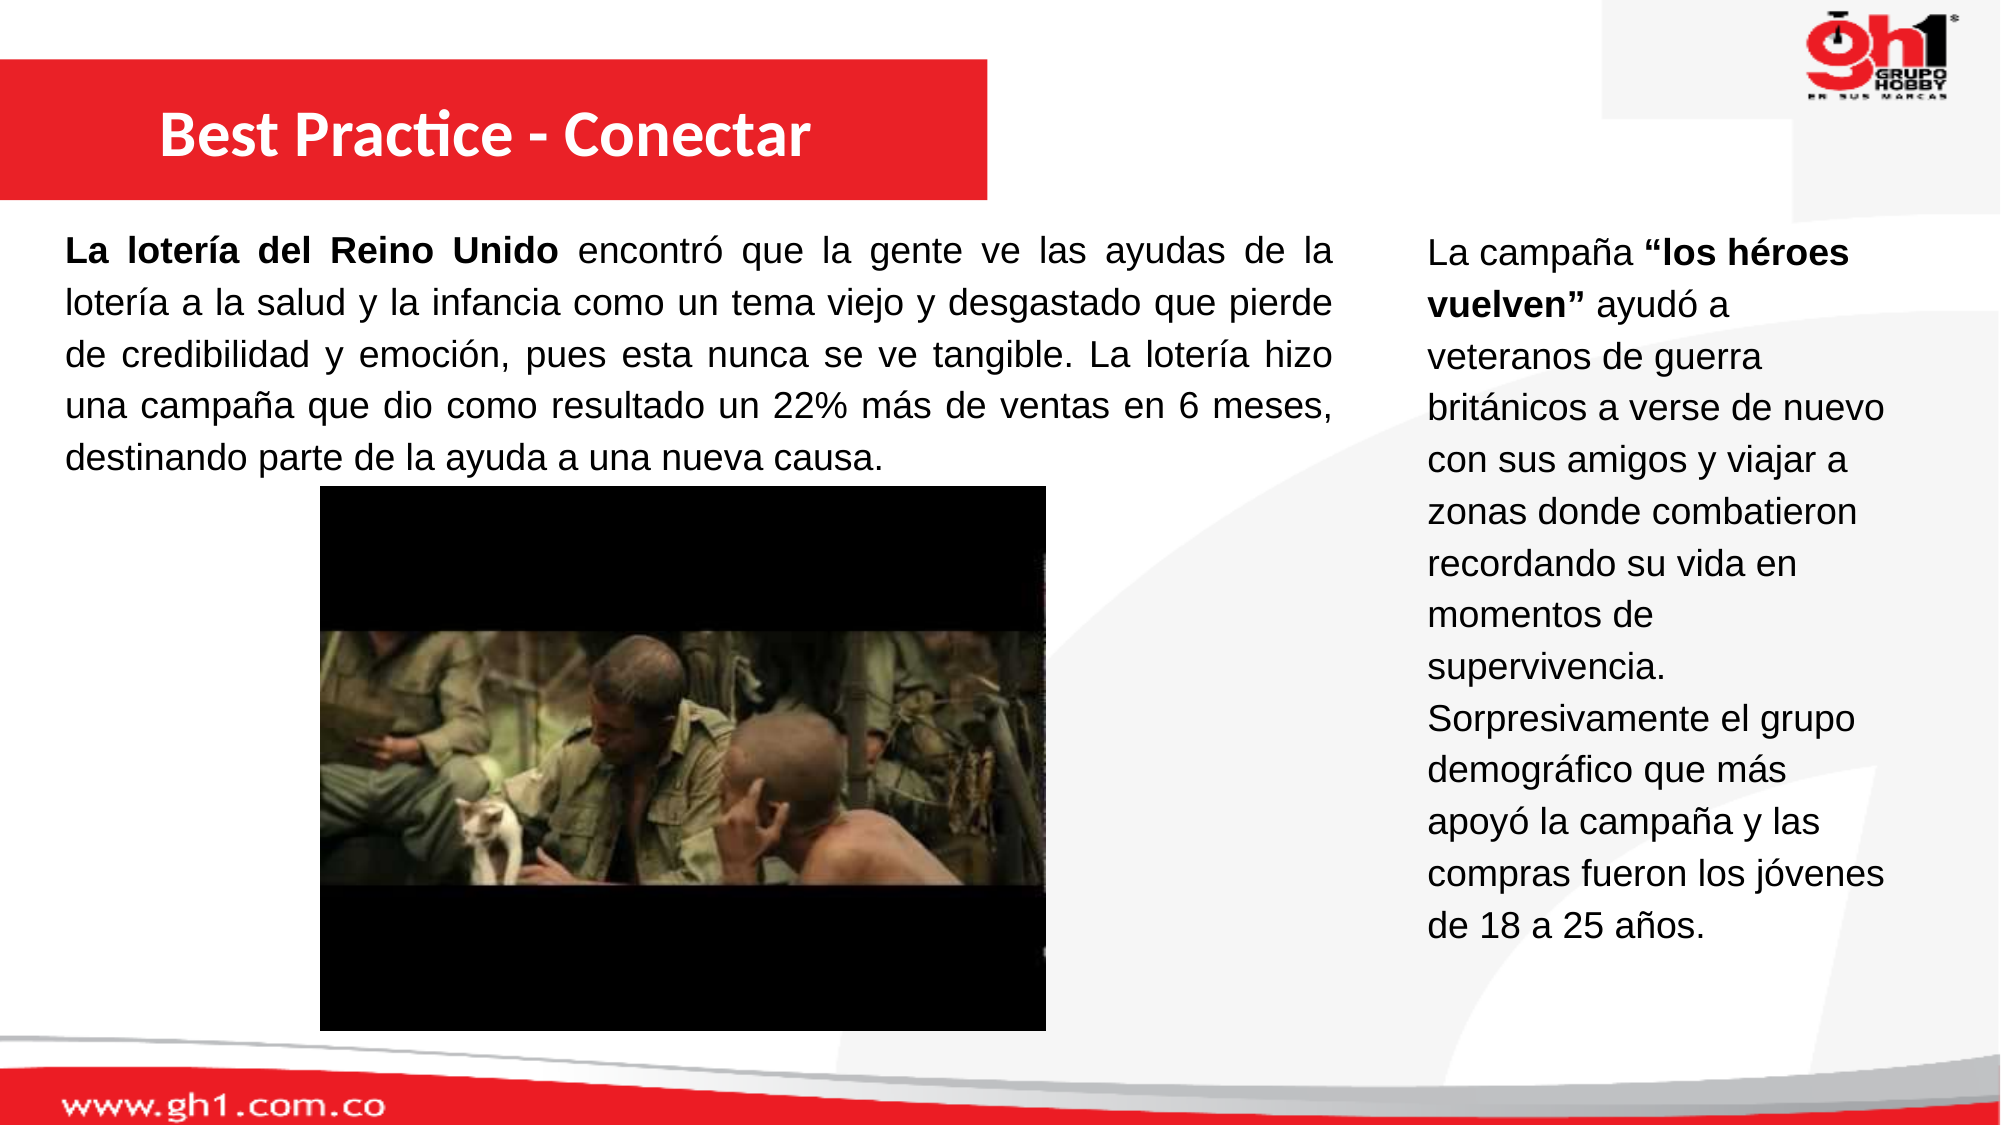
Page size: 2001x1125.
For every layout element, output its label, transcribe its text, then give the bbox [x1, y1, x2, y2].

text_box Best Practice - Conectar [0, 59, 988, 201]
text_box La campaña “los héroes vuelven” ayudó a veteranos de guerra británicos a verse de nuevo con sus amigos y viajar a zonas donde combatieron recordando su vida en momentos de supervivencia. Sorpresivamente el grupo demográfico que más apoyó la campaña y las compras fueron los jóvenes de 18 a 25 años. [1412, 337, 1905, 830]
text_box La lotería del Reino Unido encontró que la gente ve las ayudas de la lotería a la salud y la infancia como un tema viejo y desgastado que pierde de credibilidad y emoción, pues esta nunca se ve tangible. La lotería hizo una campaña que dio como resultado un 22% más de ventas en 6 meses, destinando parte de la ayuda a una nueva causa. [49, 230, 1349, 571]
picture [0, 0, 2001, 1125]
